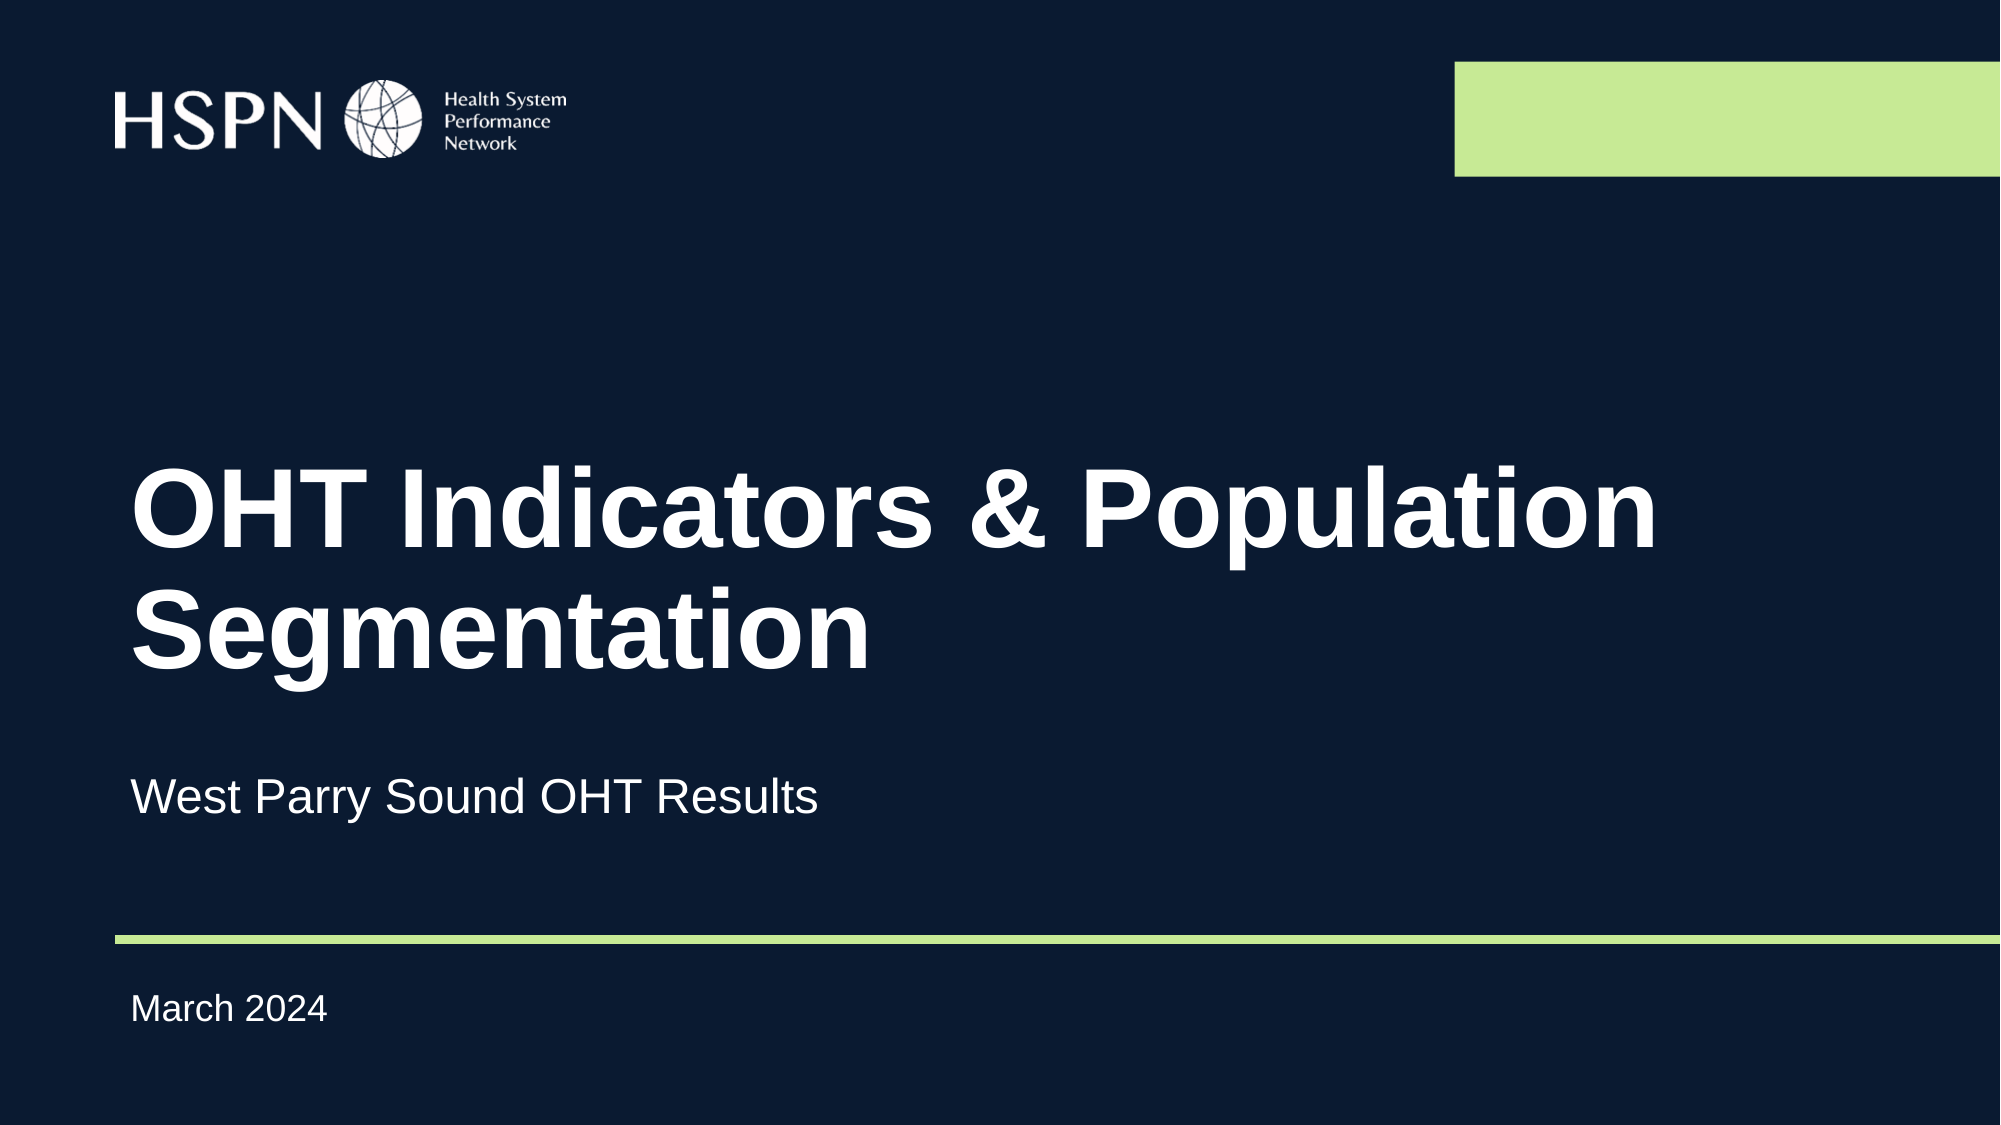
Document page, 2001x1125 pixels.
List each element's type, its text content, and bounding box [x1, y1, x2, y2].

list March 2024 [115, 981, 597, 1034]
title OHT Indicators & Population Segmentation [115, 184, 1863, 701]
picture [115, 80, 566, 158]
list West Parry Sound OHT Results [115, 757, 1278, 832]
